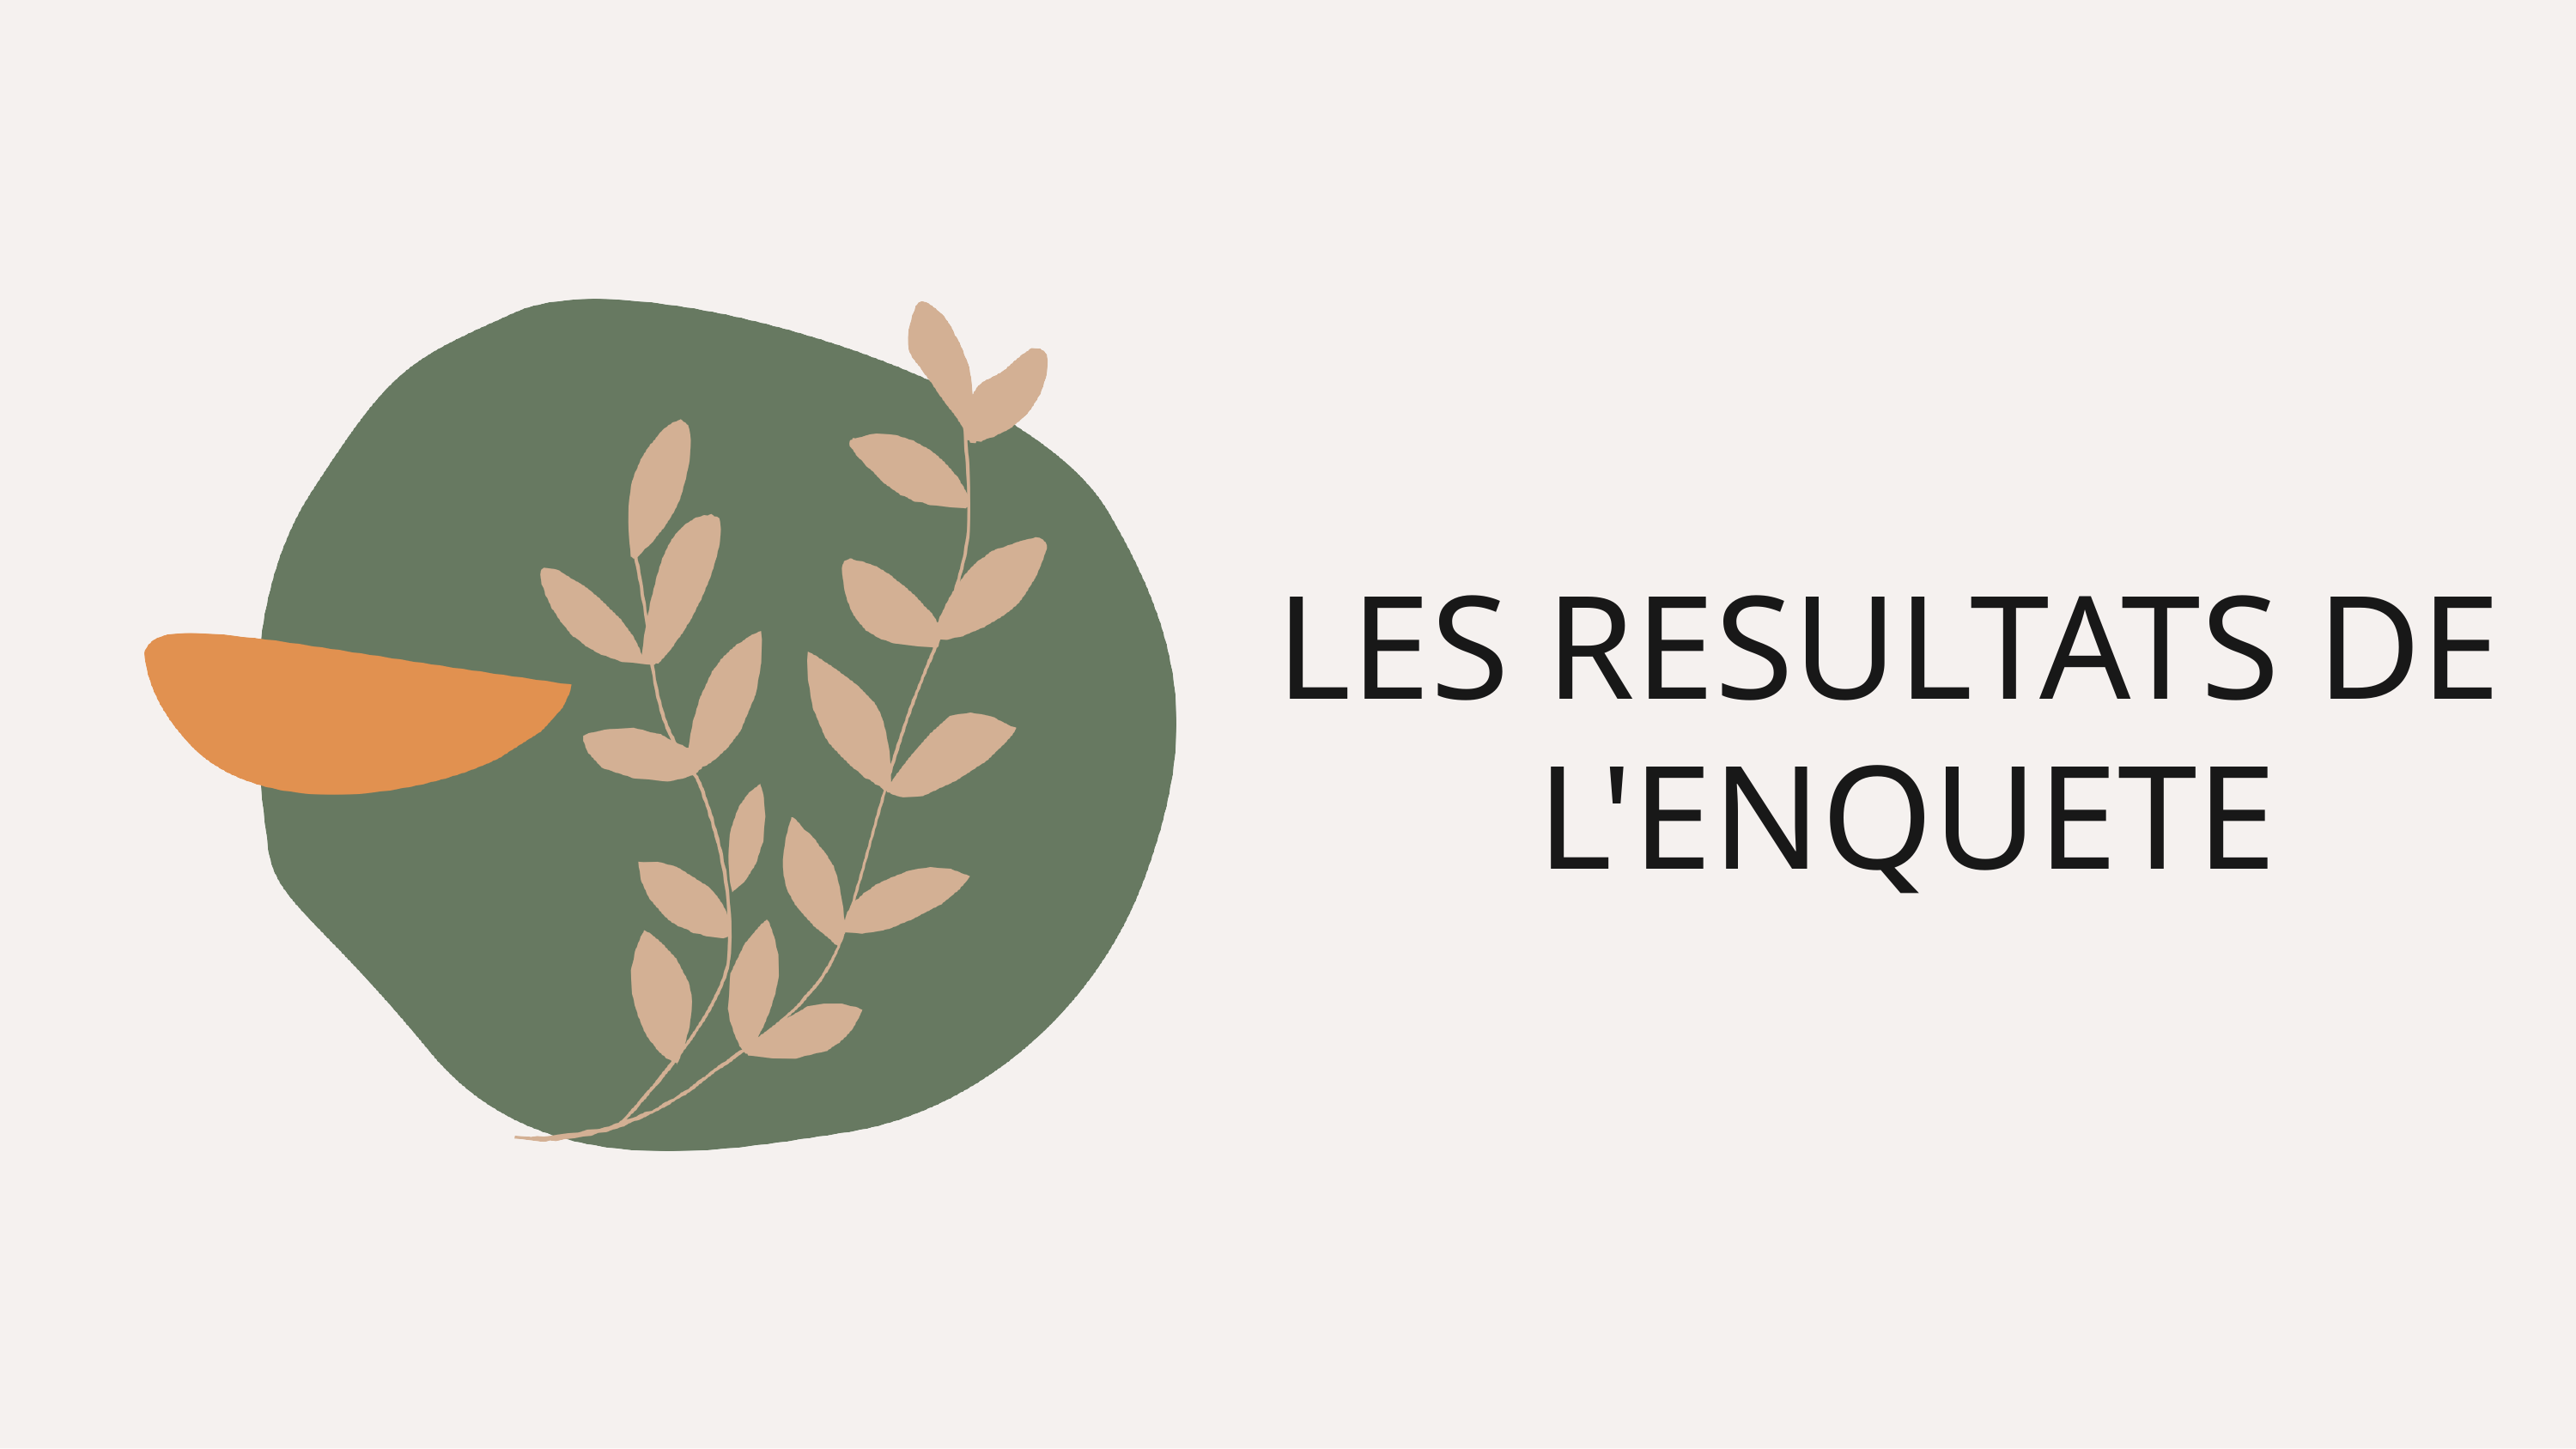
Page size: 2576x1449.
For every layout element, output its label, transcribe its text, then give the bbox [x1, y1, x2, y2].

text_box [0, 0, 2576, 1449]
title LES RESULTATS DE L'ENQUETE [1202, 548, 2549, 898]
picture [144, 299, 1176, 1151]
